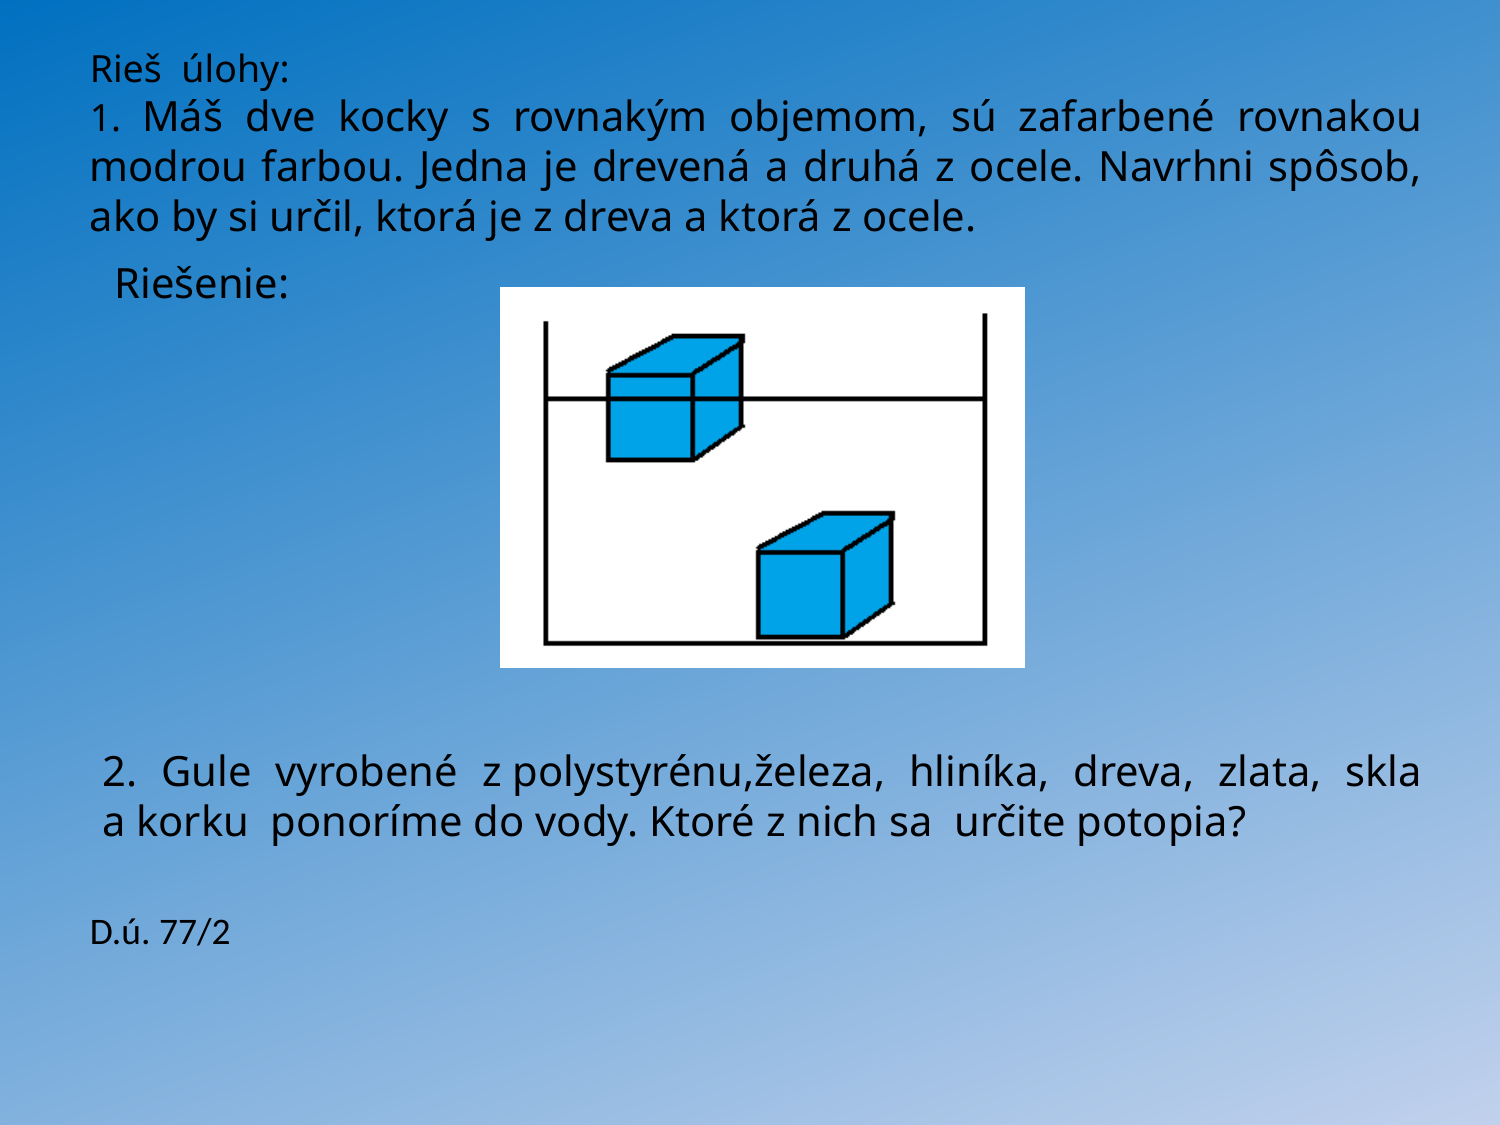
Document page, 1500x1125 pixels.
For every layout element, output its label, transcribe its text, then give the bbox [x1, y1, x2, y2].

picture [499, 287, 1026, 668]
text_box D.ú. 77/2 [75, 899, 413, 960]
text_box Riešenie: [99, 249, 388, 315]
text_box Rieš úlohy: 1. Máš dve kocky s rovnakým objemom, sú zafarbené rovnakou modrou farbou. Jedna je drevená a druhá z ocele. Navrhni spôsob, ako by si určil, ktorá je z dreva a ktorá z ocele. [74, 37, 1438, 248]
text_box 2. Gule vyrobené z polystyrénu,železa, hliníka, dreva, zlata, skla a korku ponoríme do vody. Ktoré z nich sa určite potopia? [87, 737, 1438, 853]
